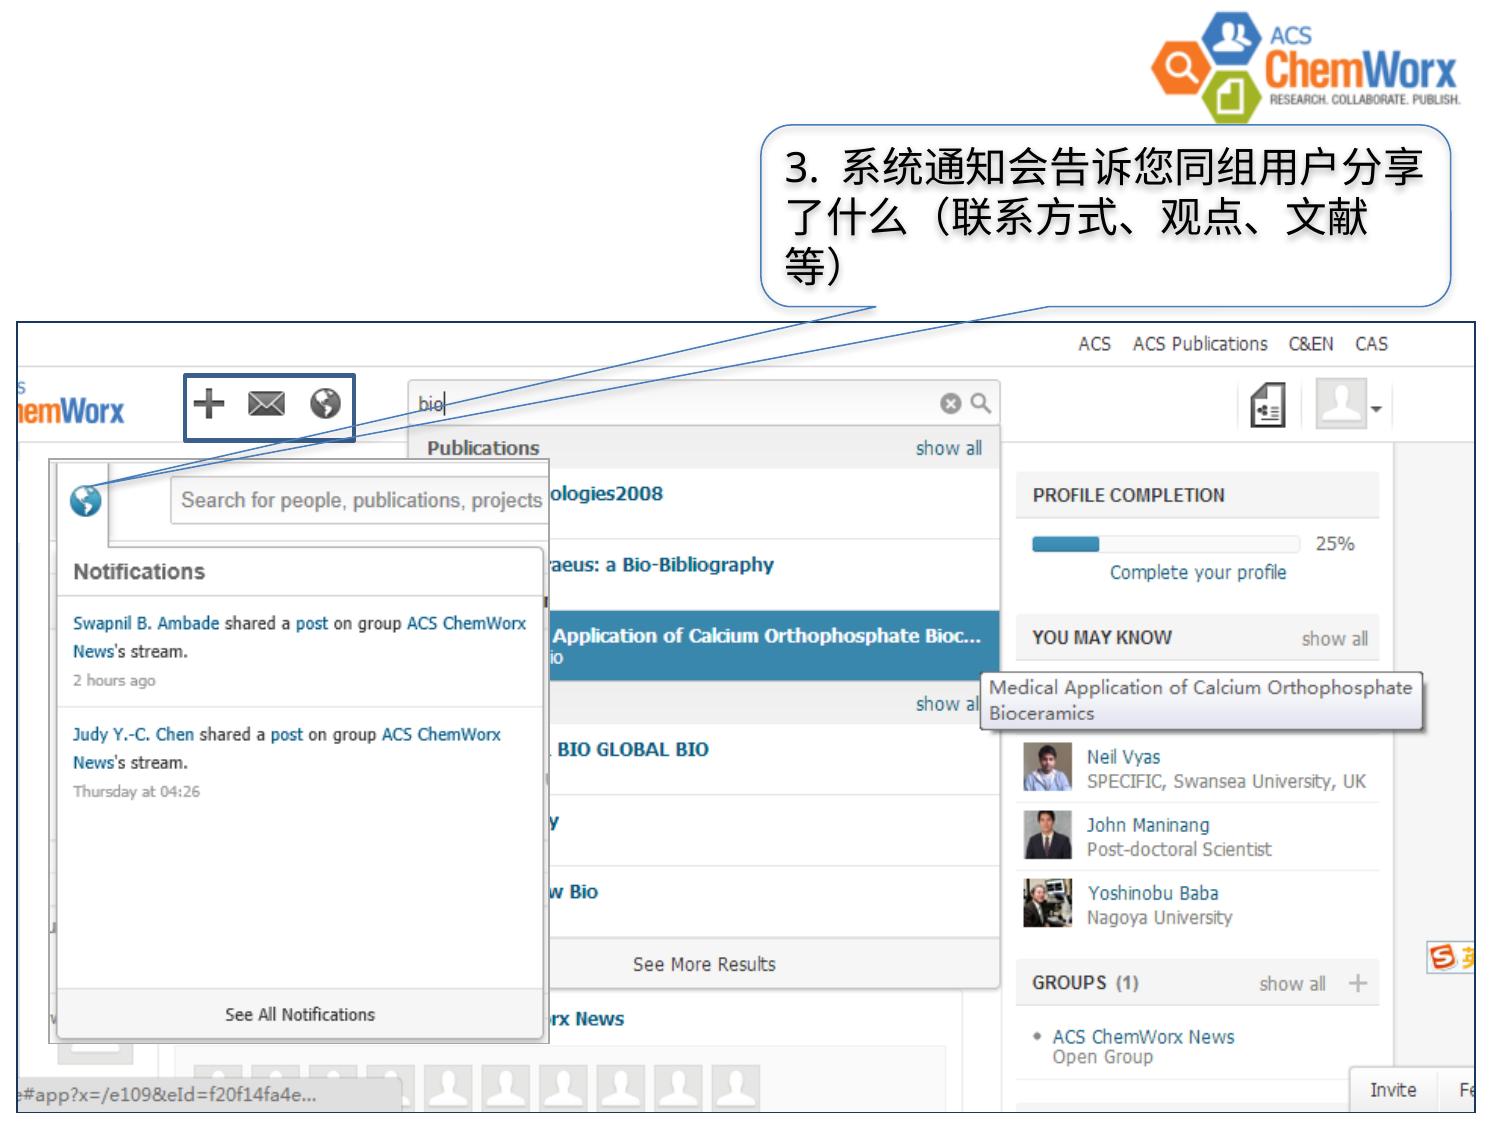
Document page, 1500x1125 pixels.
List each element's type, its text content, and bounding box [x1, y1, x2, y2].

text_box 3. 系统通知会告诉您同组用户分享了什么（联系方式、观点、文献等） [760, 124, 1452, 321]
picture [17, 322, 1475, 1113]
picture [1135, 3, 1473, 136]
